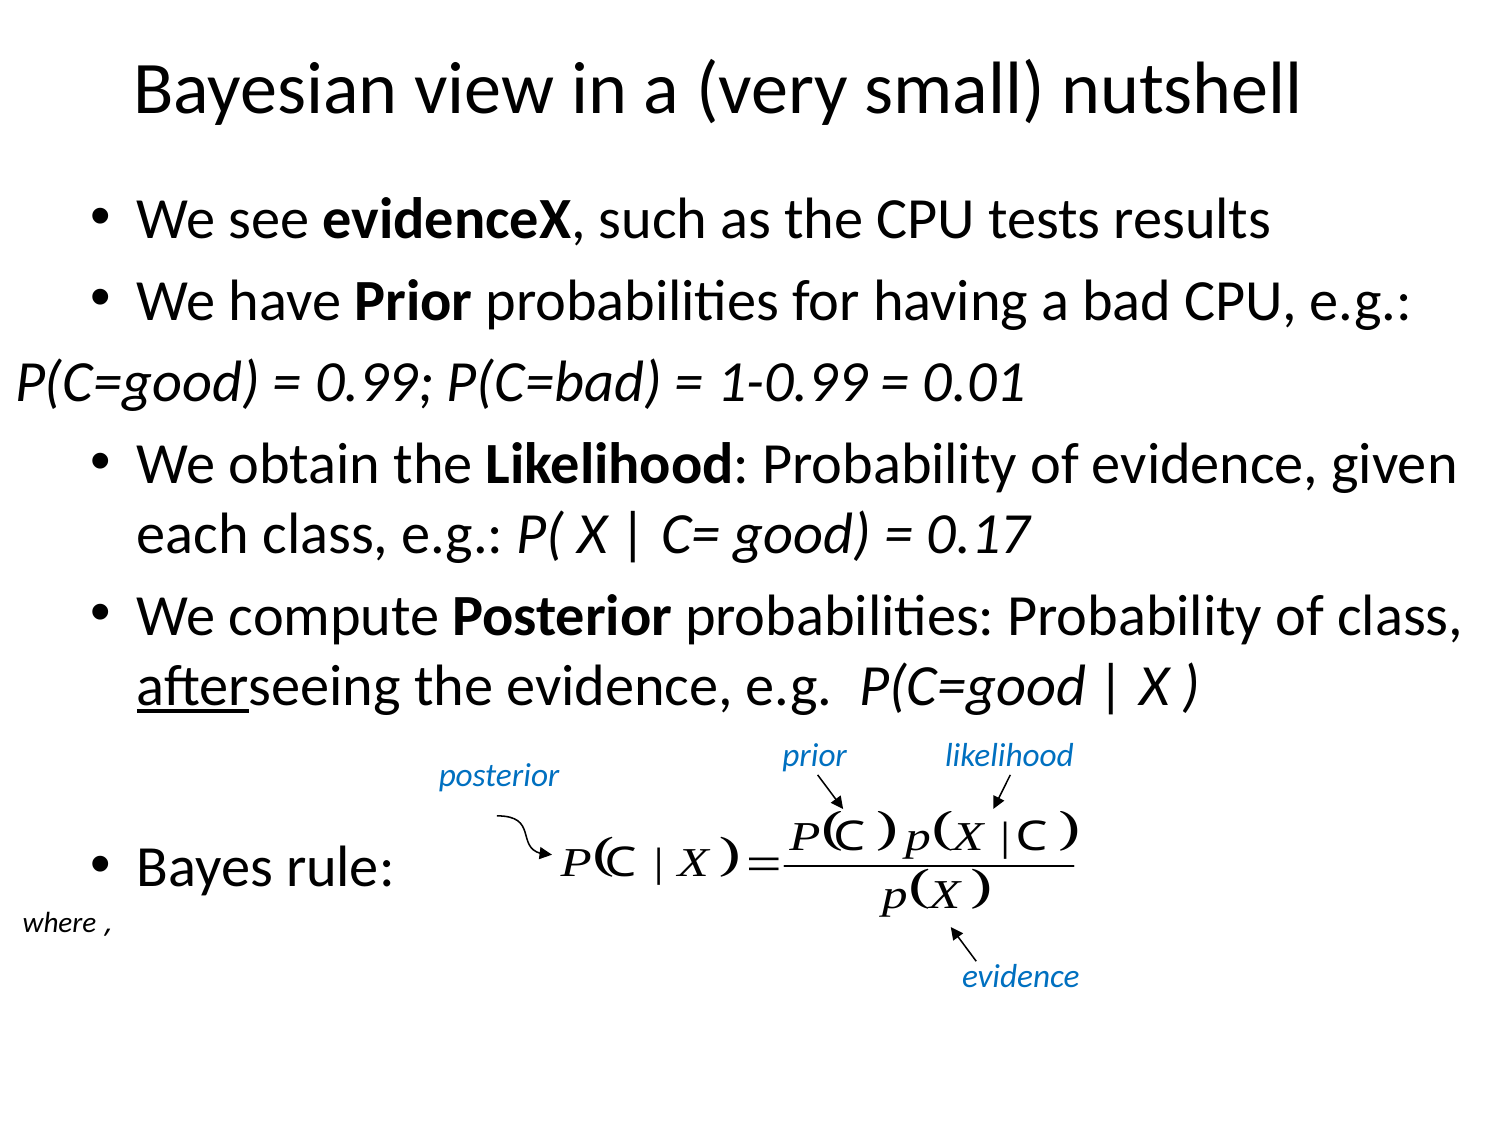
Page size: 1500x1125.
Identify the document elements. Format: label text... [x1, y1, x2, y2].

title Bayesian view in a (very small) nutshell [62, 30, 1375, 138]
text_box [389, 725, 1126, 999]
